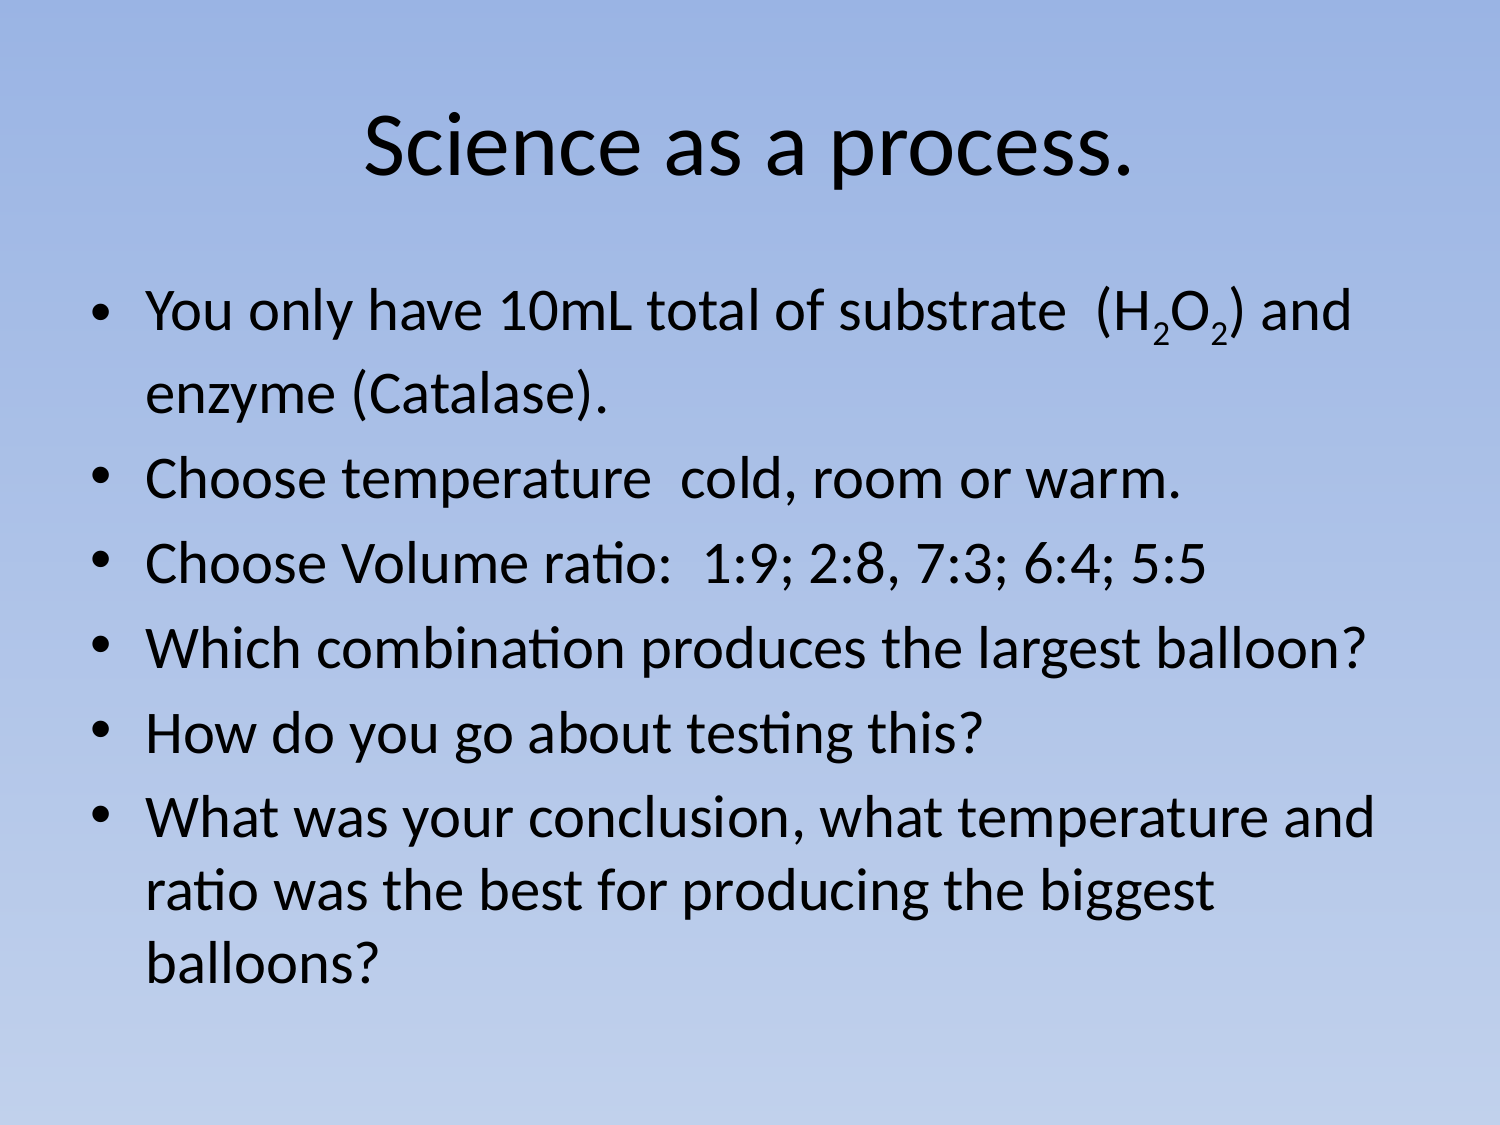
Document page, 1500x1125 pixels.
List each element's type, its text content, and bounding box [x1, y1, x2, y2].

list You only have 10mL total of substrate (H2O2) and enzyme (Catalase). Choose temperature cold, room or warm. Choose Volume ratio: 1:9; 2:8, 7:3; 6:4; 5:5 Which combination produces the largest balloon? How do you go about testing this? What was your conclusion, what temperature and ratio was the best for producing the biggest balloons? [75, 262, 1425, 1005]
title Science as a process. [75, 45, 1425, 233]
